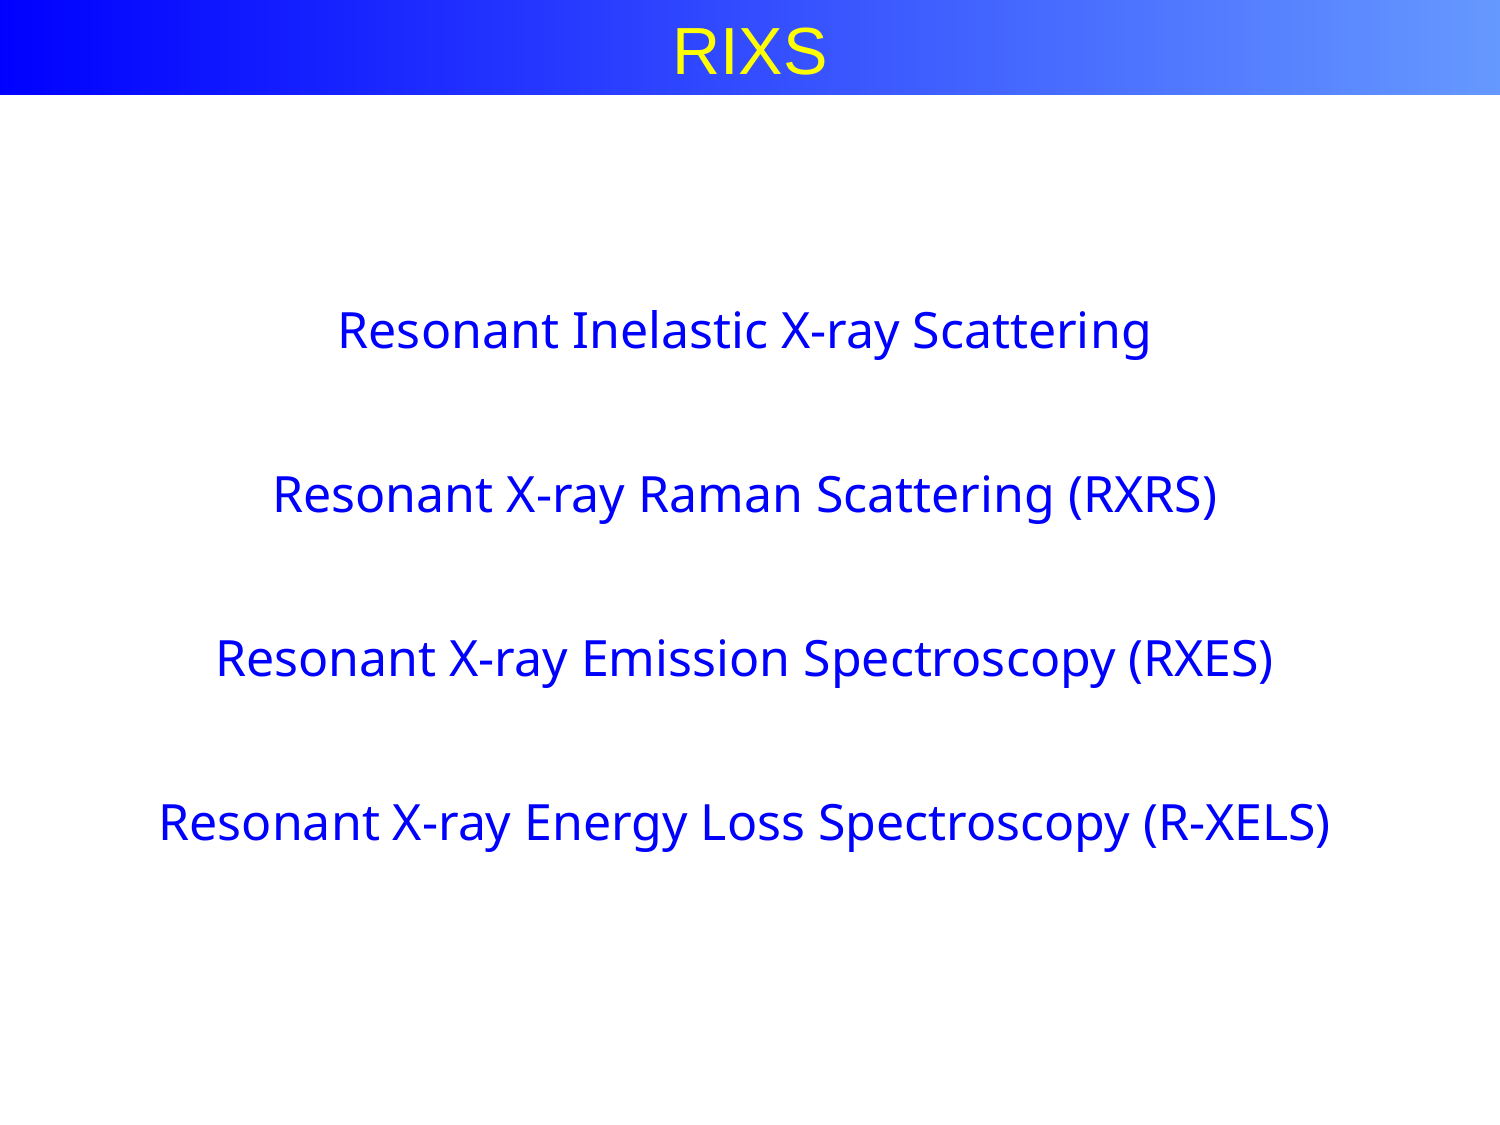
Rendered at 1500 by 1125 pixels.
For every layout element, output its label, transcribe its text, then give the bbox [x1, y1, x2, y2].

list Resonant Inelastic X-ray Scattering Resonant X-ray Raman Scattering (RXRS) Resonant X-ray Emission Spectroscopy (RXES) Resonant X-ray Energy Loss Spectroscopy (R-XELS) [0, 278, 1495, 954]
text_box RIXS [0, 0, 1500, 95]
